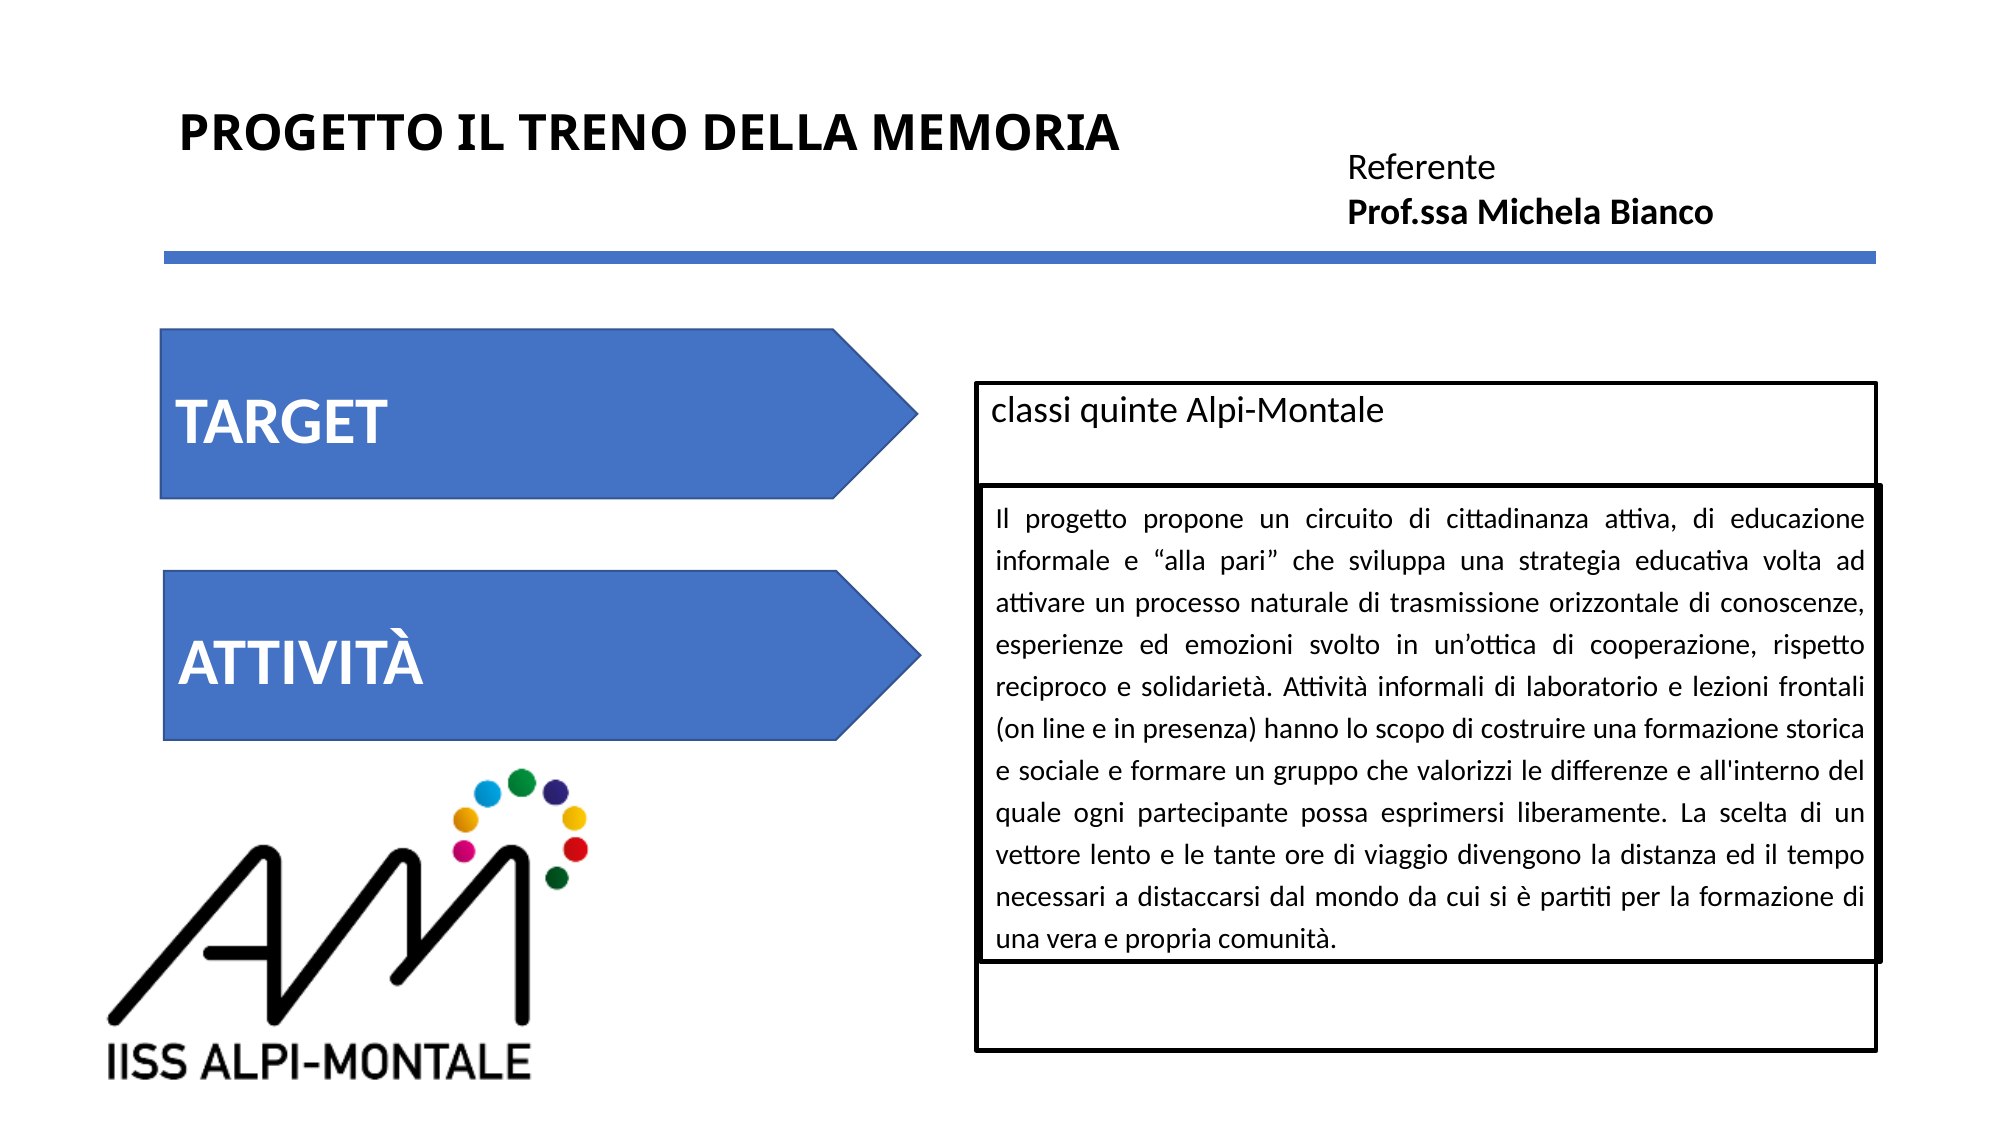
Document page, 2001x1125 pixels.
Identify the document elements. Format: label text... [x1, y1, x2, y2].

subtitle classi quinte Alpi-Montale [976, 383, 1877, 1051]
text_box Il progetto propone un circuito di cittadinanza attiva, di educazione informale e “alla pari” che sviluppa una strategia educativa volta ad attivare un processo naturale di trasmissione orizzontale di conoscenze, esperienze ed emozioni svolto in un’ottica di cooperazione, rispetto reciproco e solidarietà. Attività informali di laboratorio e lezioni frontali (on line e in presenza) hanno lo scopo di costruire una formazione storica e sociale e formare un gruppo che valorizzi le differenze e all'interno del quale ogni partecipante possa esprimersi liberamente. La scelta di un vettore lento e le tante ore di viaggio divengono la distanza ed il tempo necessari a distaccarsi dal mondo da cui si è partiti per la formazione di una vera e propria comunità. [980, 485, 1881, 962]
picture [9, 724, 678, 1125]
text_box Referente Prof.ssa Michela Bianco [1332, 134, 1881, 239]
title PROGETTO IL TRENO DELLA MEMORIA [163, 81, 1877, 223]
text_box TARGET [159, 328, 919, 500]
text_box ATTIVITÀ [162, 569, 922, 741]
